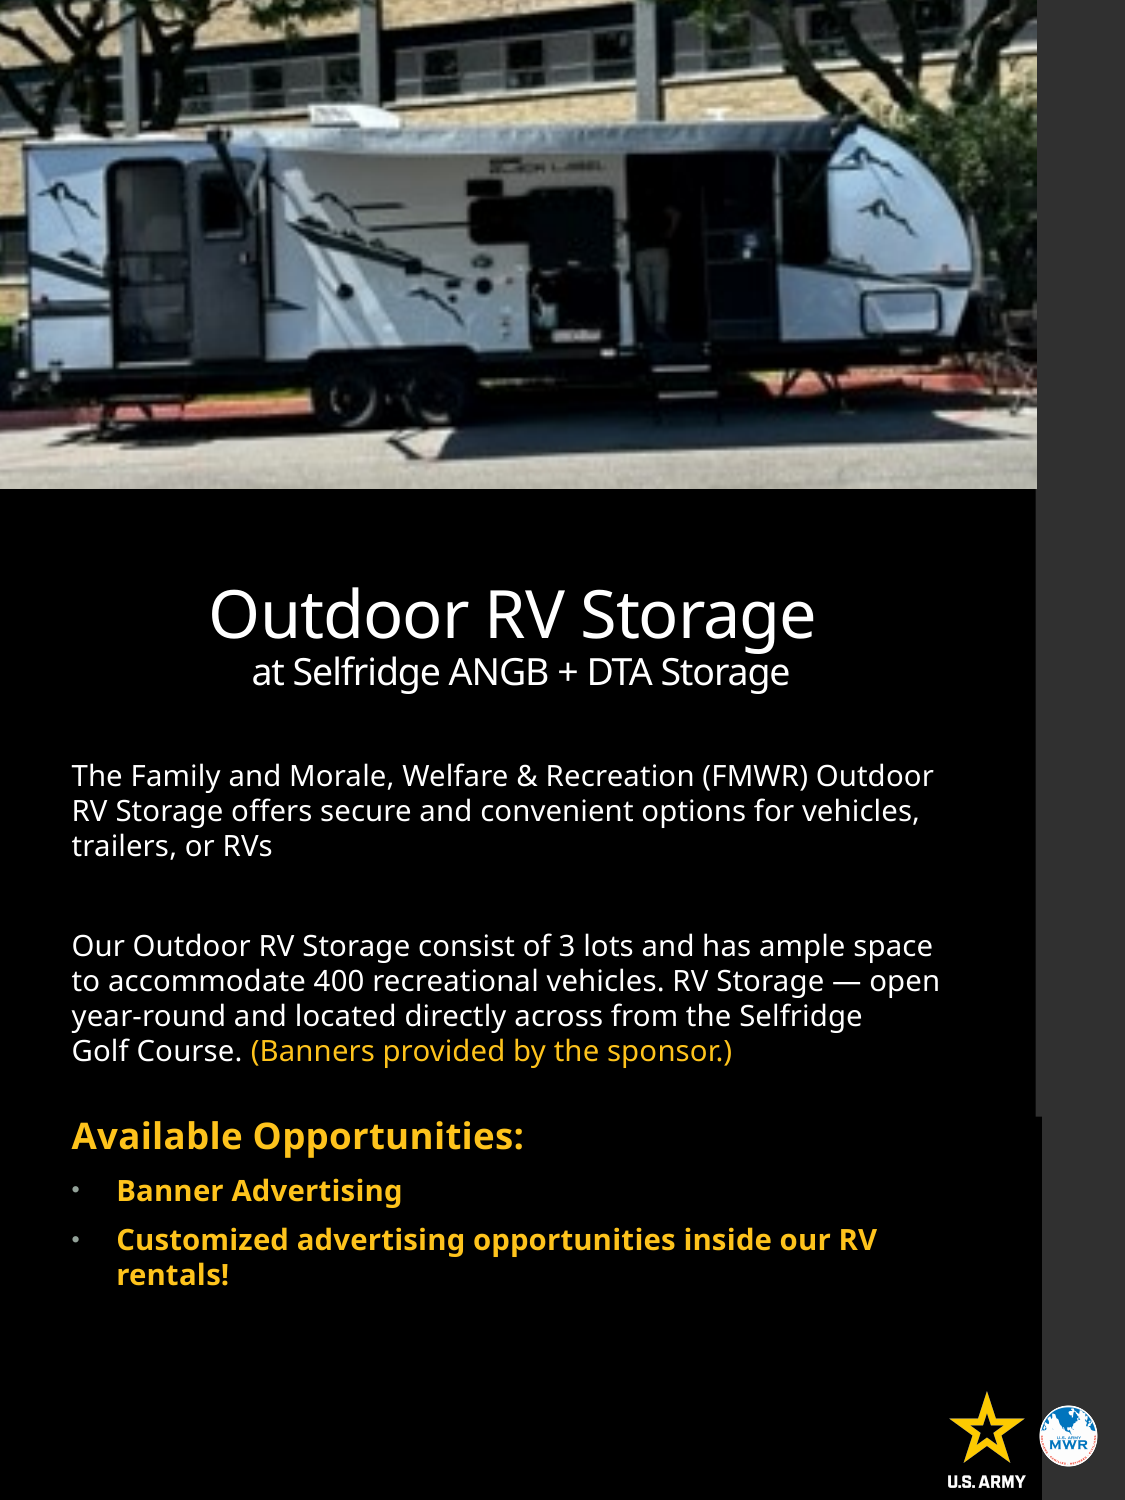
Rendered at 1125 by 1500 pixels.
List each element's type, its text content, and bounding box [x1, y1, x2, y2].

picture [947, 1391, 1026, 1489]
picture [0, 0, 1038, 489]
picture [1039, 1405, 1098, 1467]
list The Family and Morale, Welfare & Recreation (FMWR) Outdoor RV Storage offers secure and convenient options for vehicles, trailers, or RVs Our Outdoor RV Storage consist of 3 lots and has ample space to accommodate 400 recreational vehicles. RV Storage — open year-round and located directly across from the Selfridge Golf Course. (Banners provided by the sponsor.) Available Opportunities: Banner Advertising Customized advertising opportunities inside our RV rentals! [56, 750, 978, 1302]
title Outdoor RV Storage at Selfridge ANGB + DTA Storage [60, 549, 982, 702]
